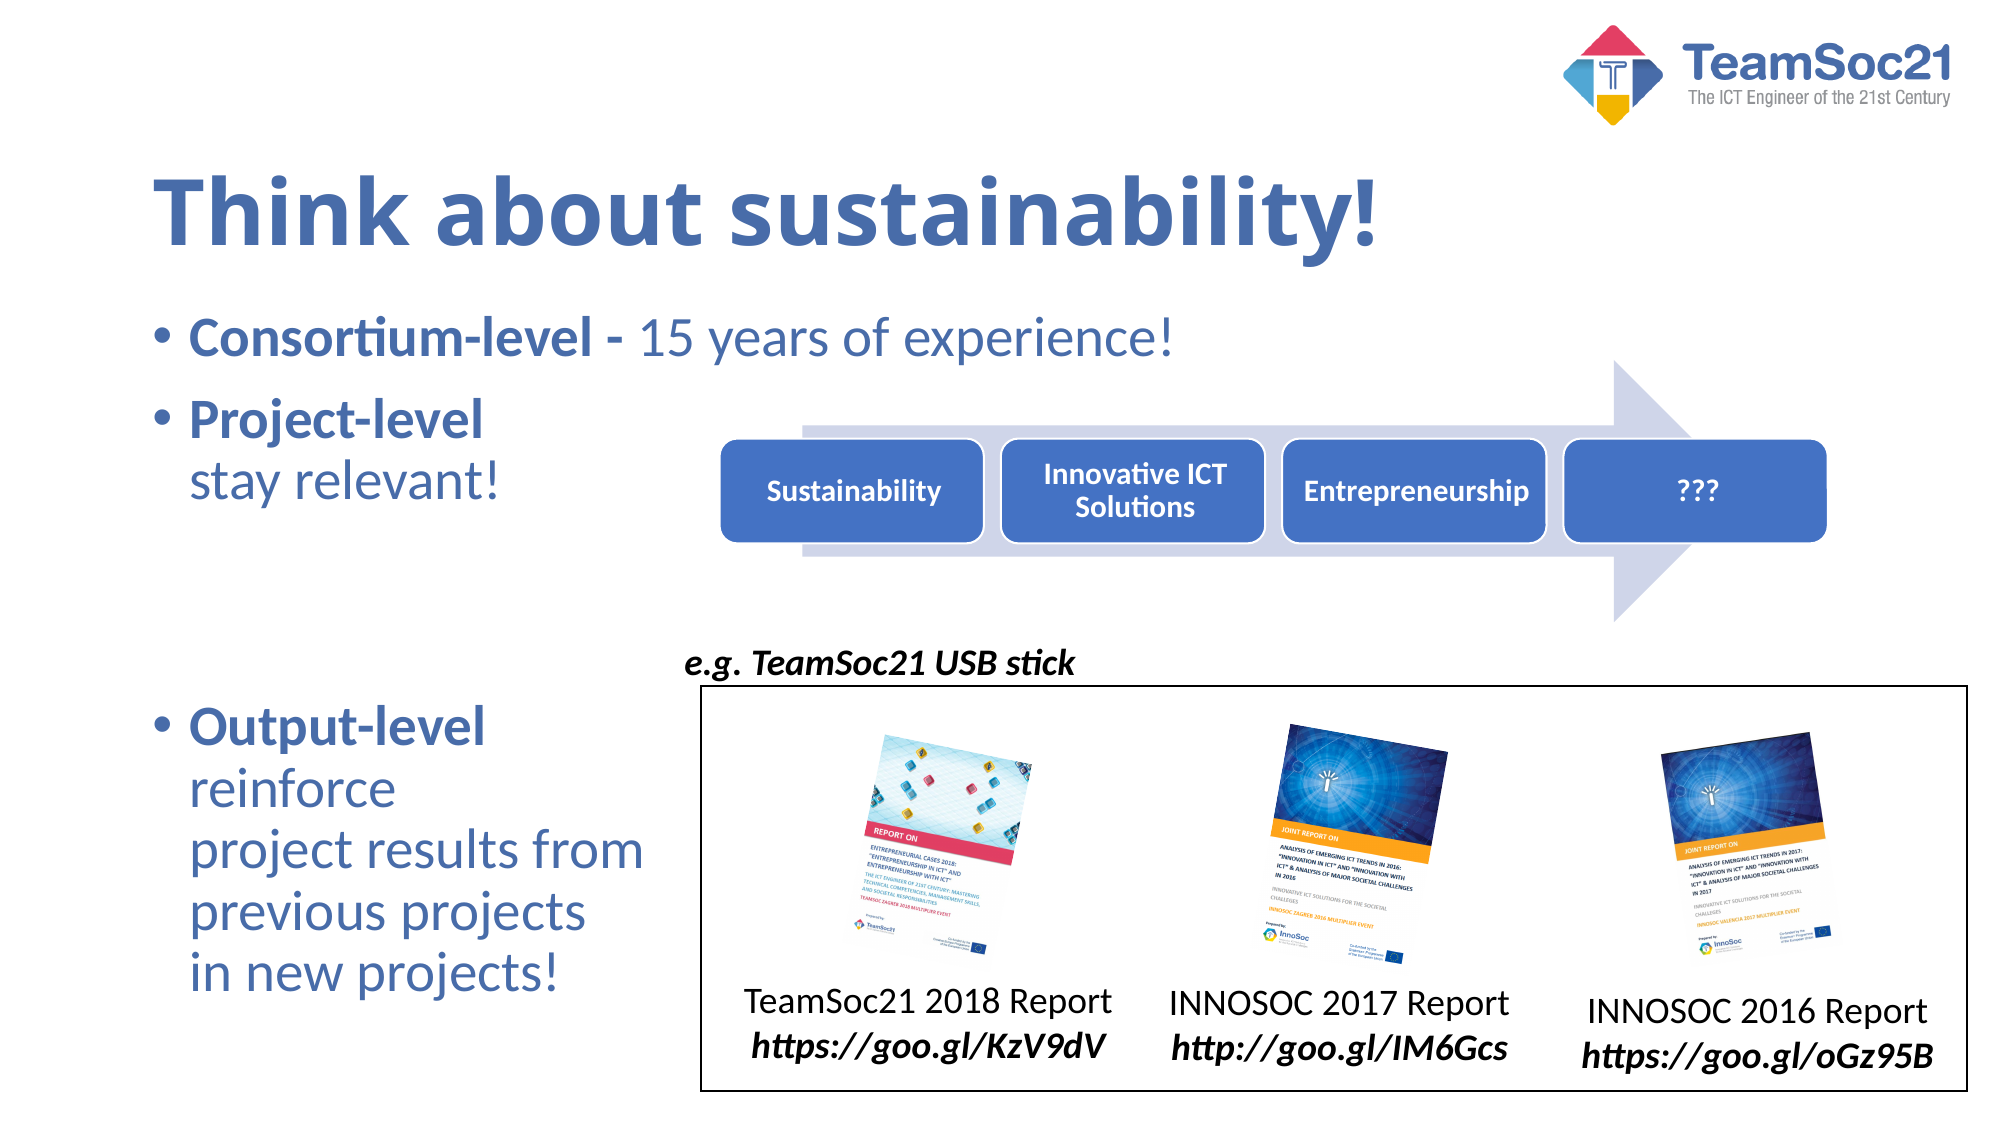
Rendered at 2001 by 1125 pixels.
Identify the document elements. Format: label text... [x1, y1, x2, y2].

text_box INNOSOC 2017 Report http://goo.gl/IM6Gcs [1154, 970, 1526, 1121]
list Consortium-level - 15 years of experience! Project-level stay relevant! Output-level reinforce project results from previous projects in new projects! [137, 299, 1323, 1014]
text_box [700, 685, 1968, 1092]
picture [1268, 736, 1430, 964]
text_box TeamSoc21 2018 Report https://goo.gl/KzV9dV [718, 968, 1139, 1075]
picture [843, 735, 1031, 971]
text_box e.g. TeamSoc21 USB stick [669, 630, 1091, 691]
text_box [719, 359, 1829, 623]
text_box INNOSOC 2016 Report https://goo.gl/oGz95B [1566, 979, 1949, 1084]
title Think about sustainability! [137, 153, 1863, 278]
picture [1660, 731, 1842, 966]
picture [1529, 0, 2000, 154]
